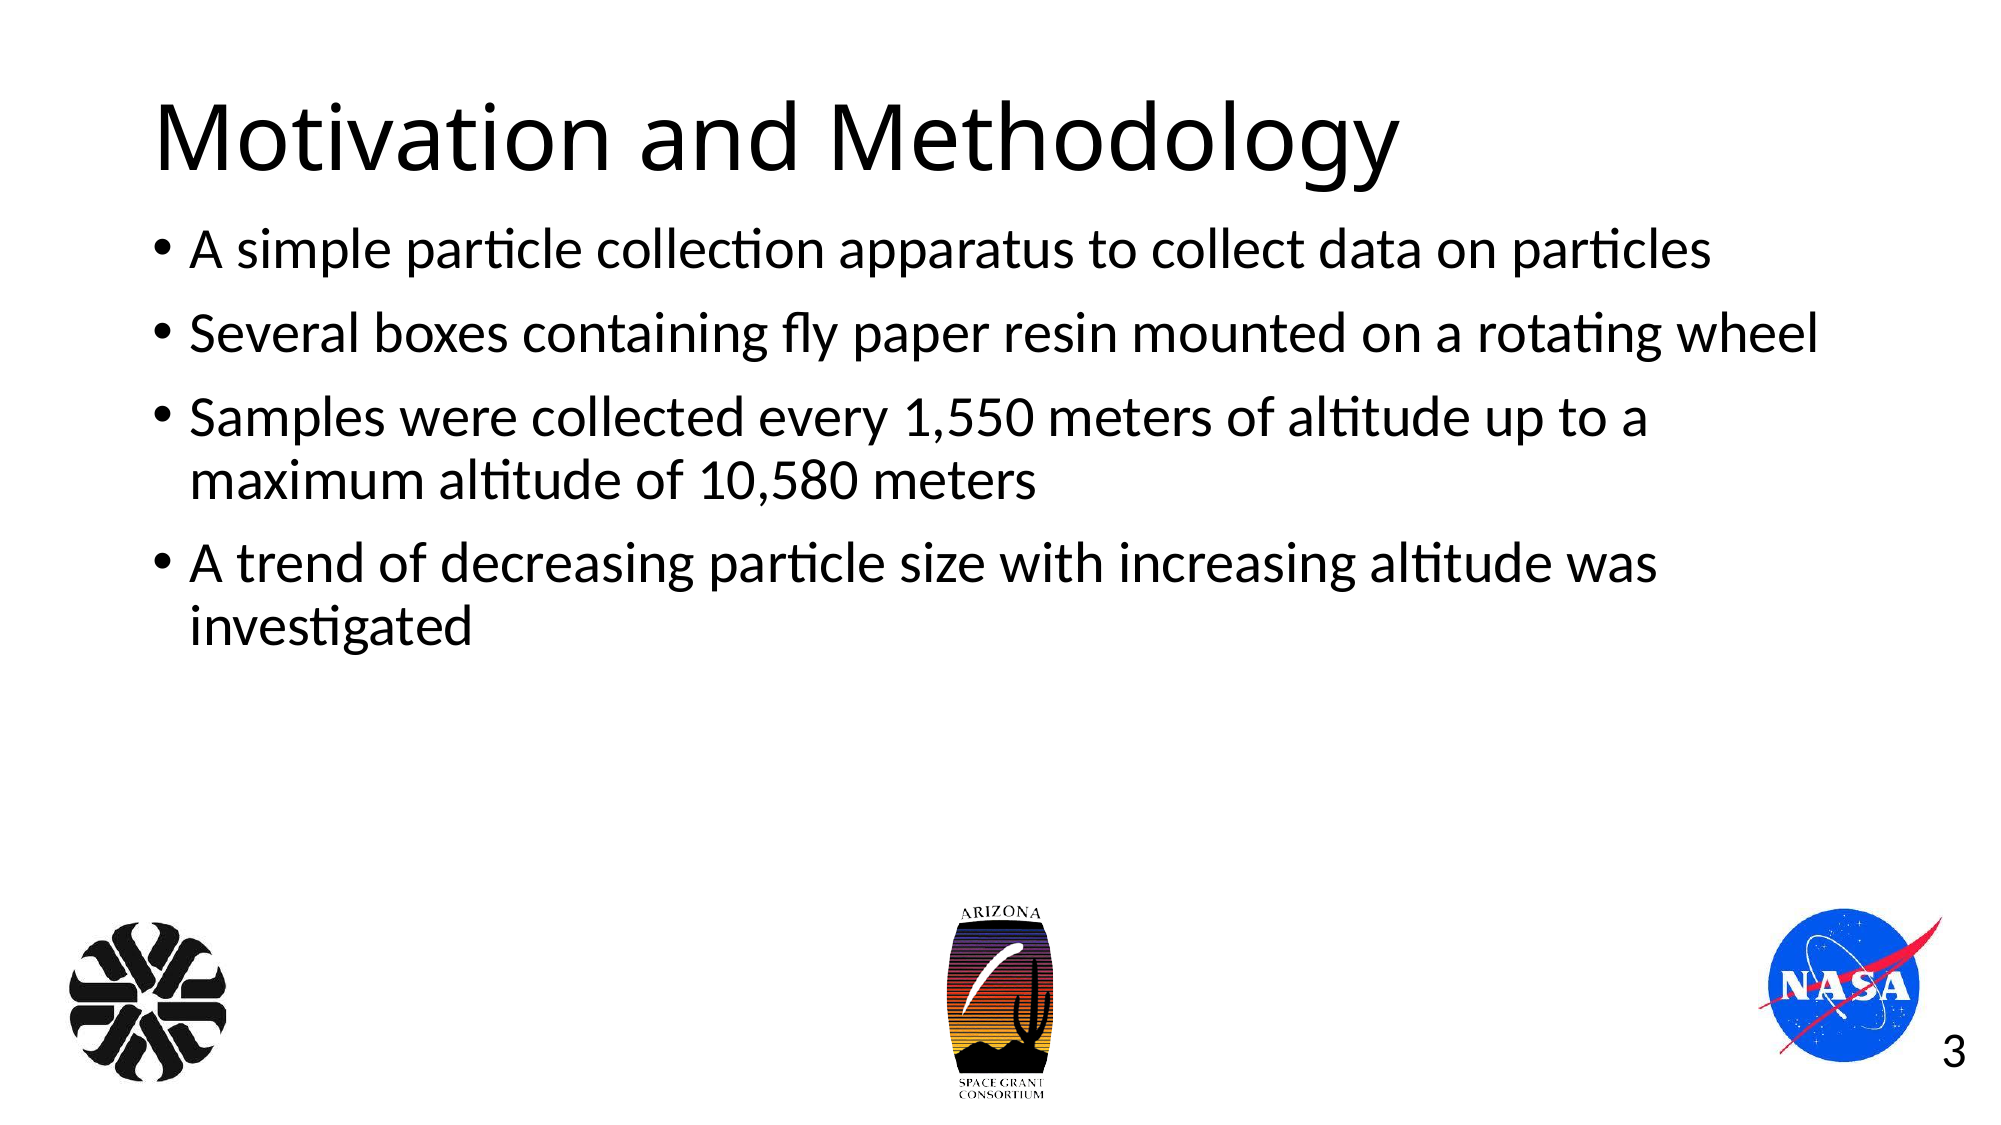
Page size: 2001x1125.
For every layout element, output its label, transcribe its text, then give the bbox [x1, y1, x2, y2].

title Motivation and Methodology [137, 32, 1863, 211]
text_box [1758, 908, 1943, 1064]
list A simple particle collection apparatus to collect data on particles Several boxes containing fly paper resin mounted on a rotating wheel Samples were collected every 1,550 meters of altitude up to a maximum altitude of 10,580 meters A trend of decreasing particle size with increasing altitude was investigated [137, 211, 1863, 925]
text_box 3 [1926, 1009, 1976, 1085]
text_box [946, 905, 1054, 1099]
text_box [51, 908, 242, 1096]
